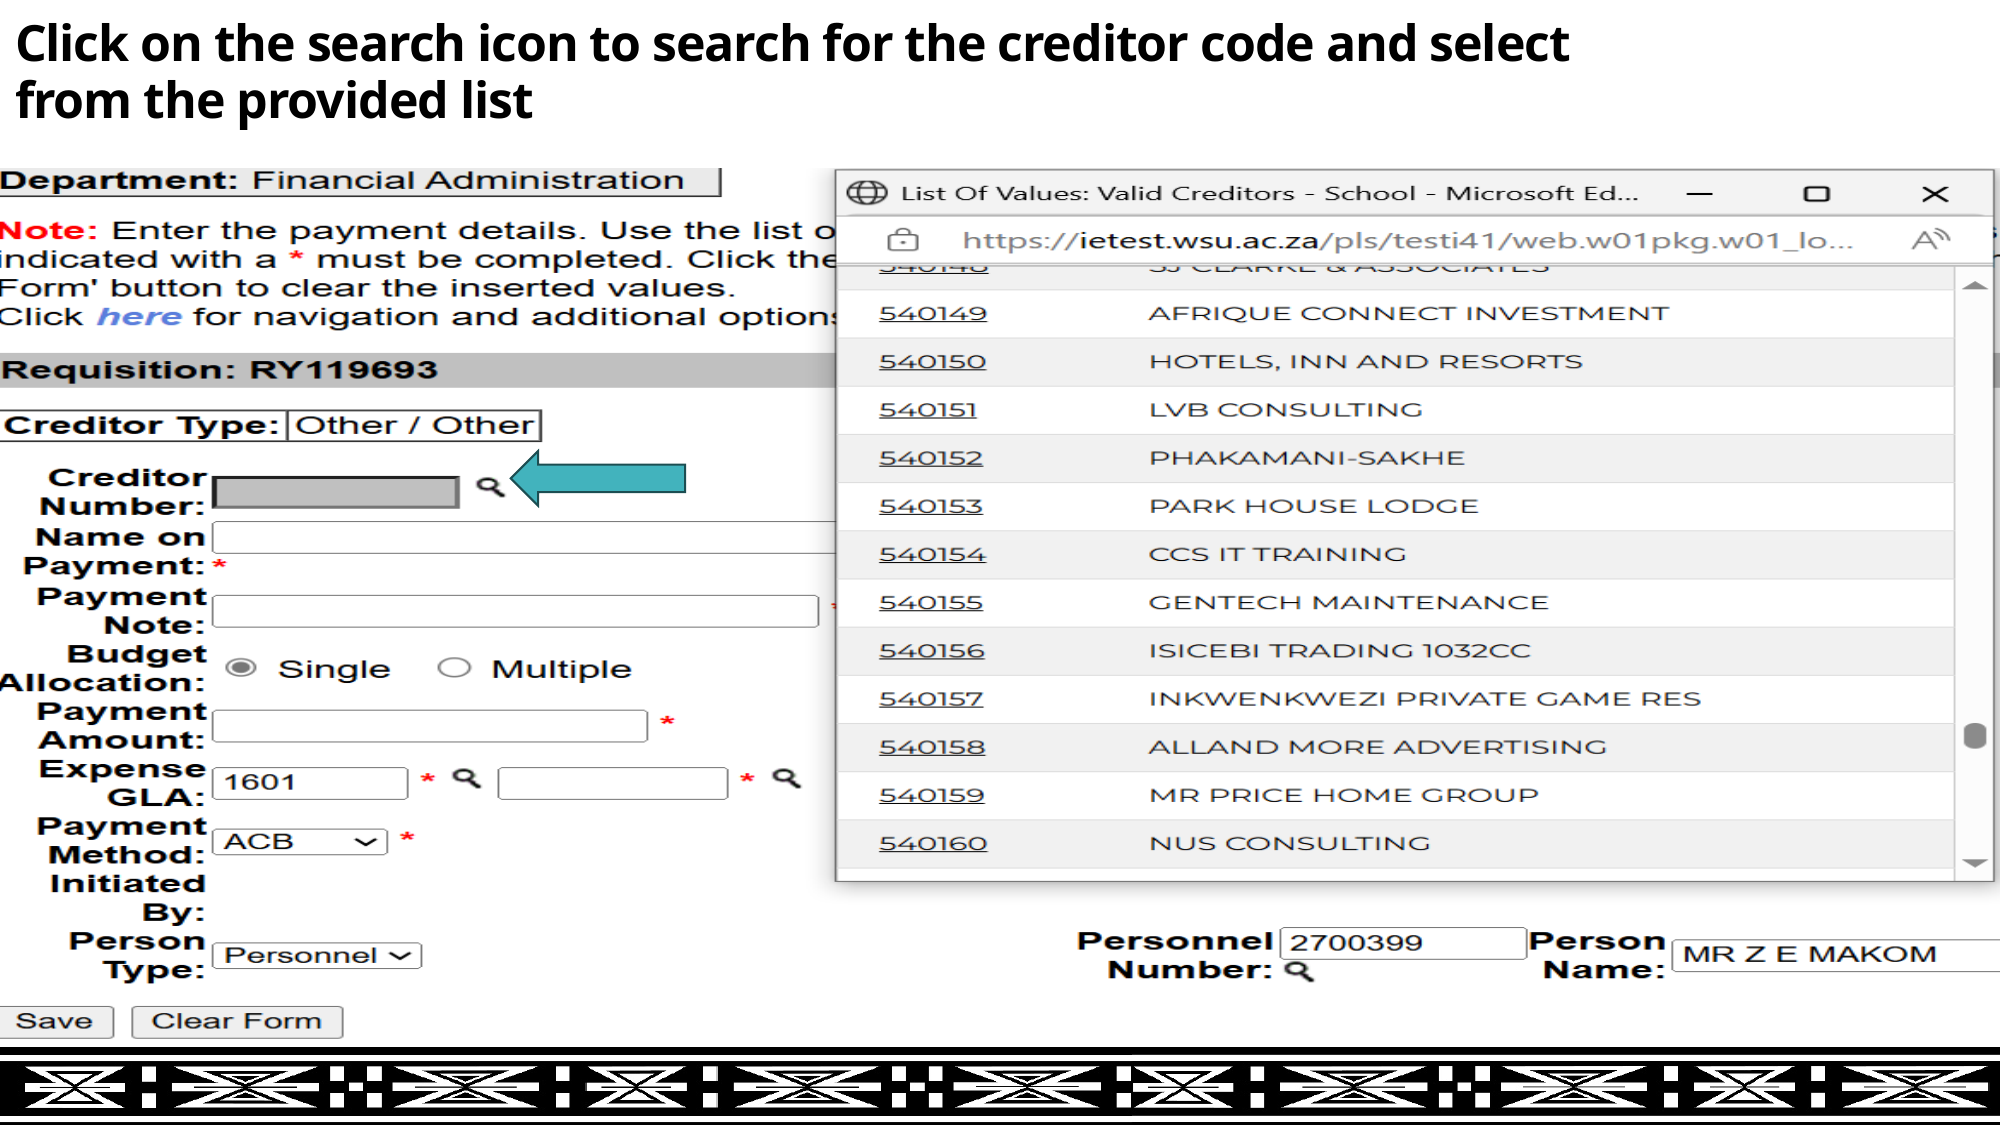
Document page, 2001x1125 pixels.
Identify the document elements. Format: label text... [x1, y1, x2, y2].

picture [0, 168, 2000, 1125]
title Click on the search icon to search for the creditor code and select from the provided list [0, 8, 1701, 79]
